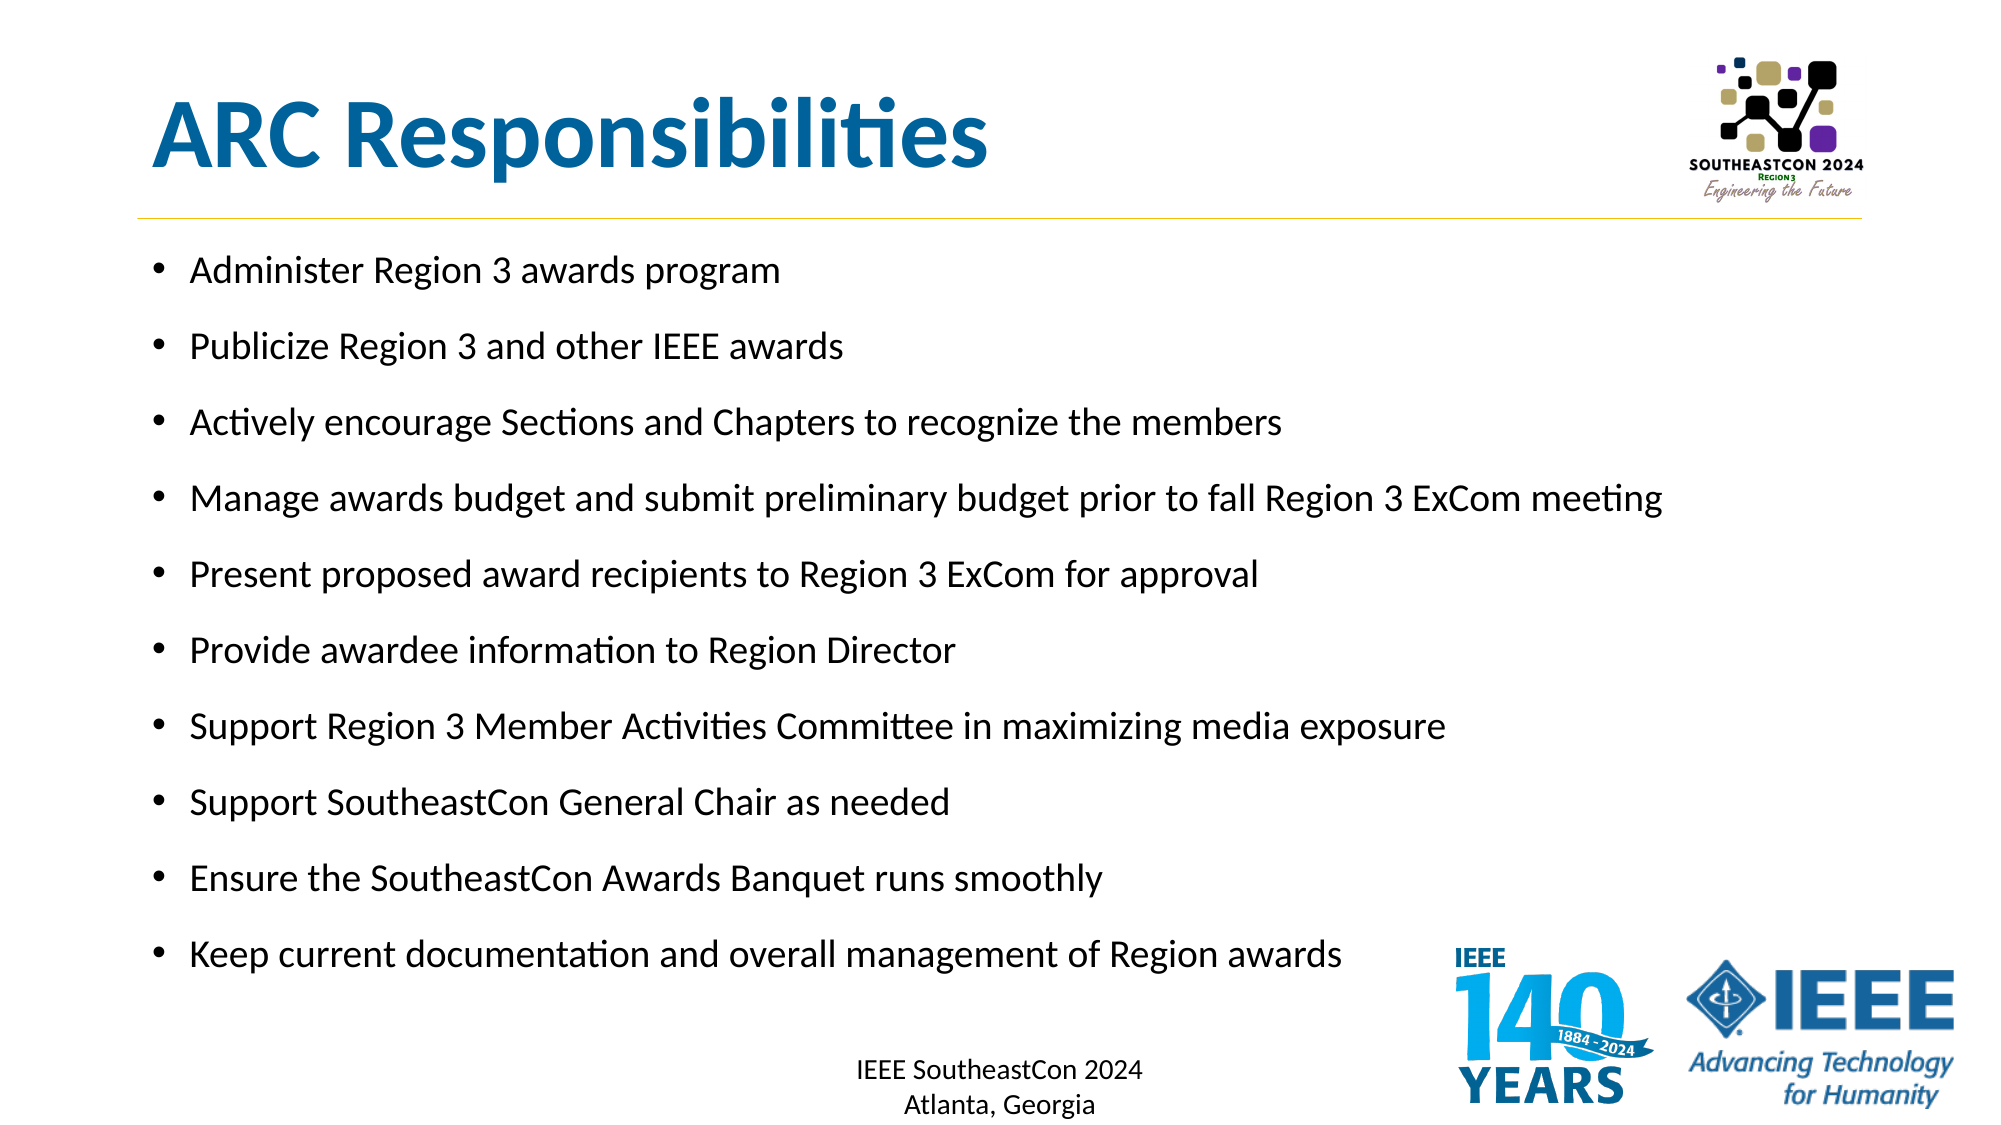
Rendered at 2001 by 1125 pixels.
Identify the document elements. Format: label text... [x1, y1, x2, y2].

picture [1686, 959, 1954, 1109]
text_box Administer Region 3 awards program Publicize Region 3 and other IEEE awards Actively encourage Sections and Chapters to recognize the members Manage awards budget and submit preliminary budget prior to fall Region 3 ExCom meeting Present proposed award recipients to Region 3 ExCom for approval Provide awardee information to Region Director Support Region 3 Member Activities Committee in maximizing media exposure Support SoutheastCon General Chair as needed Ensure the SoutheastCon Awards Banquet runs smoothly Keep current documentation and overall management of Region awards [137, 241, 1806, 1094]
picture [1686, 49, 1867, 207]
text_box IEEE SoutheastCon 2024 Atlanta, Georgia [662, 1094, 1338, 1103]
picture [1435, 1094, 1667, 1125]
title ARC Responsibilities [137, 59, 1677, 210]
